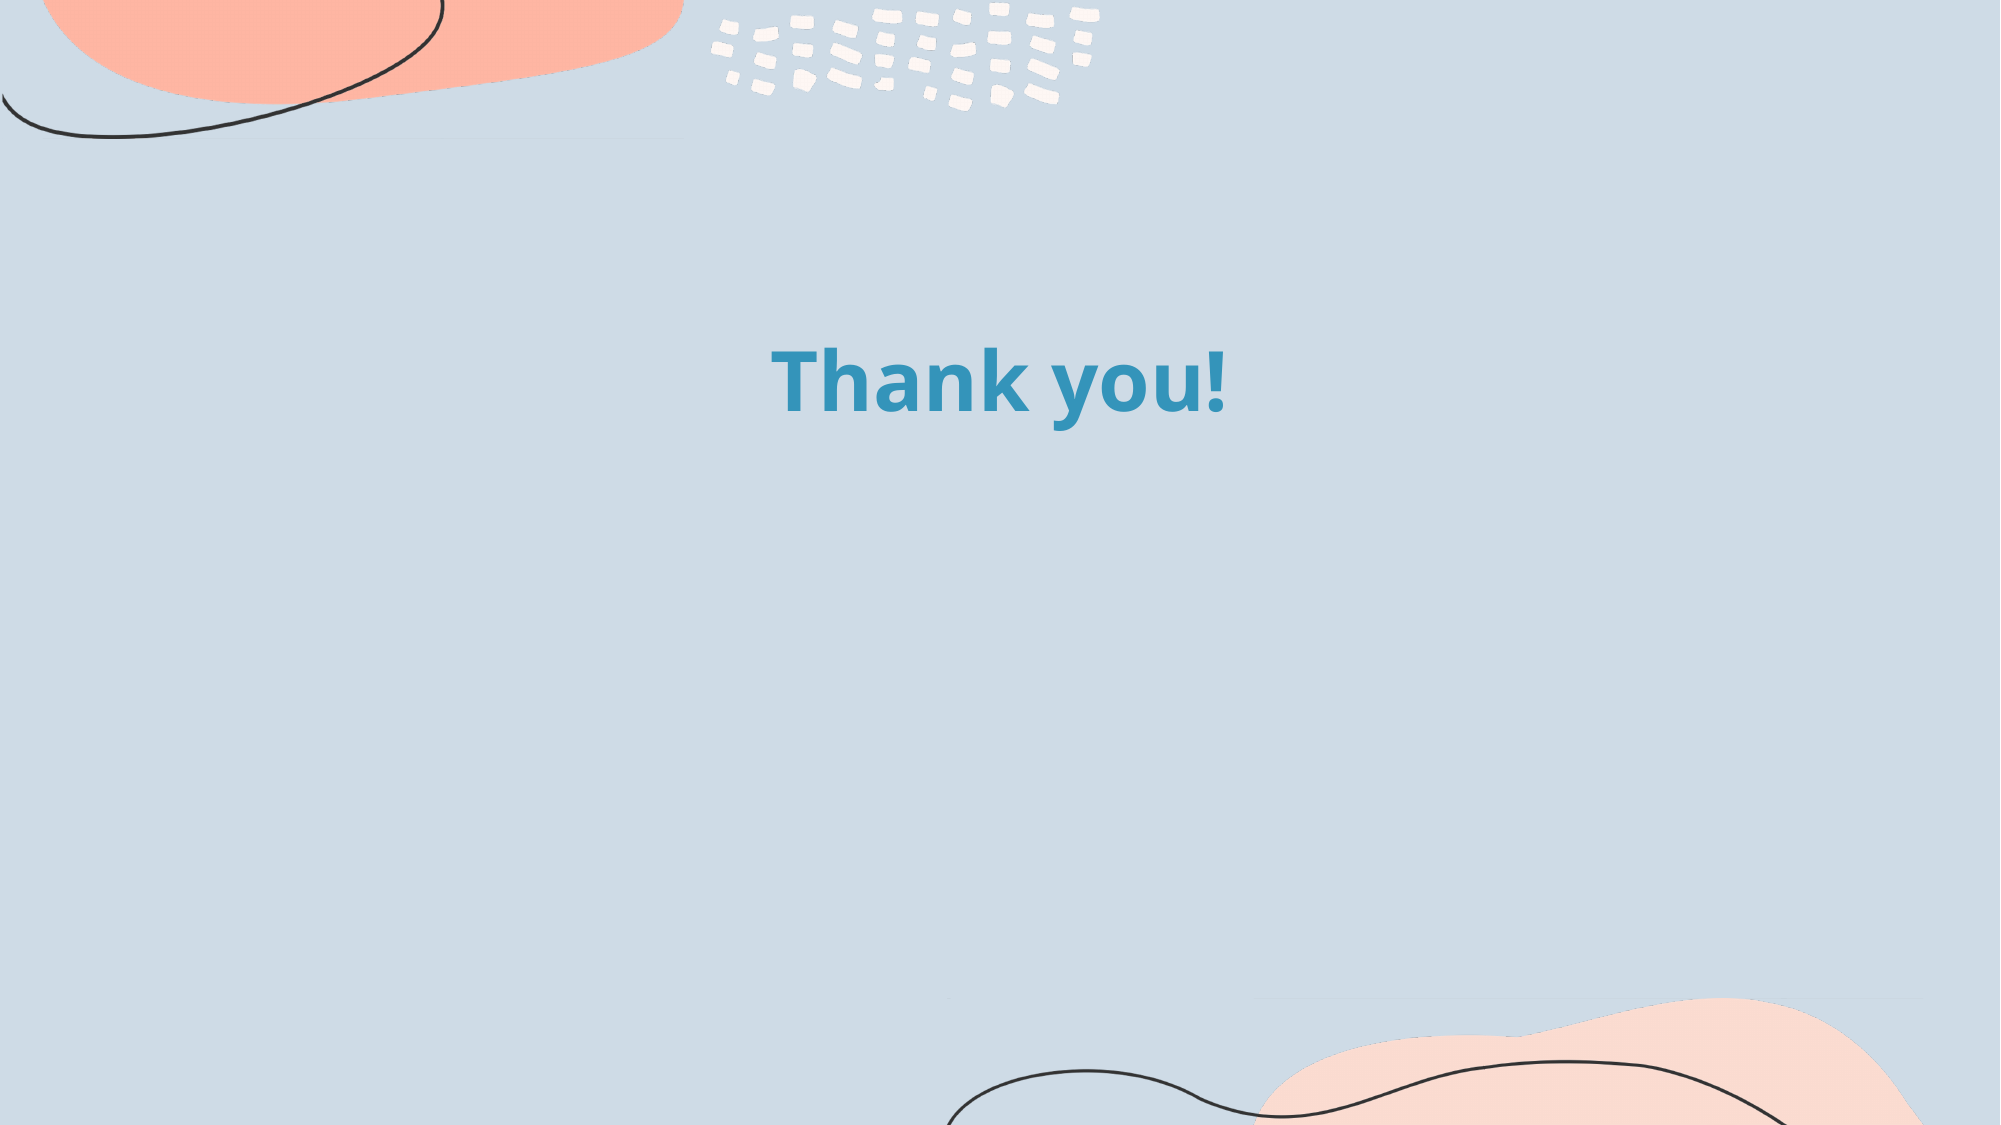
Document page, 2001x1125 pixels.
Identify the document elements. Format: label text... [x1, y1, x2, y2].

picture [946, 998, 1924, 1125]
title Thank you! [250, 240, 1750, 429]
picture [0, 0, 1102, 139]
